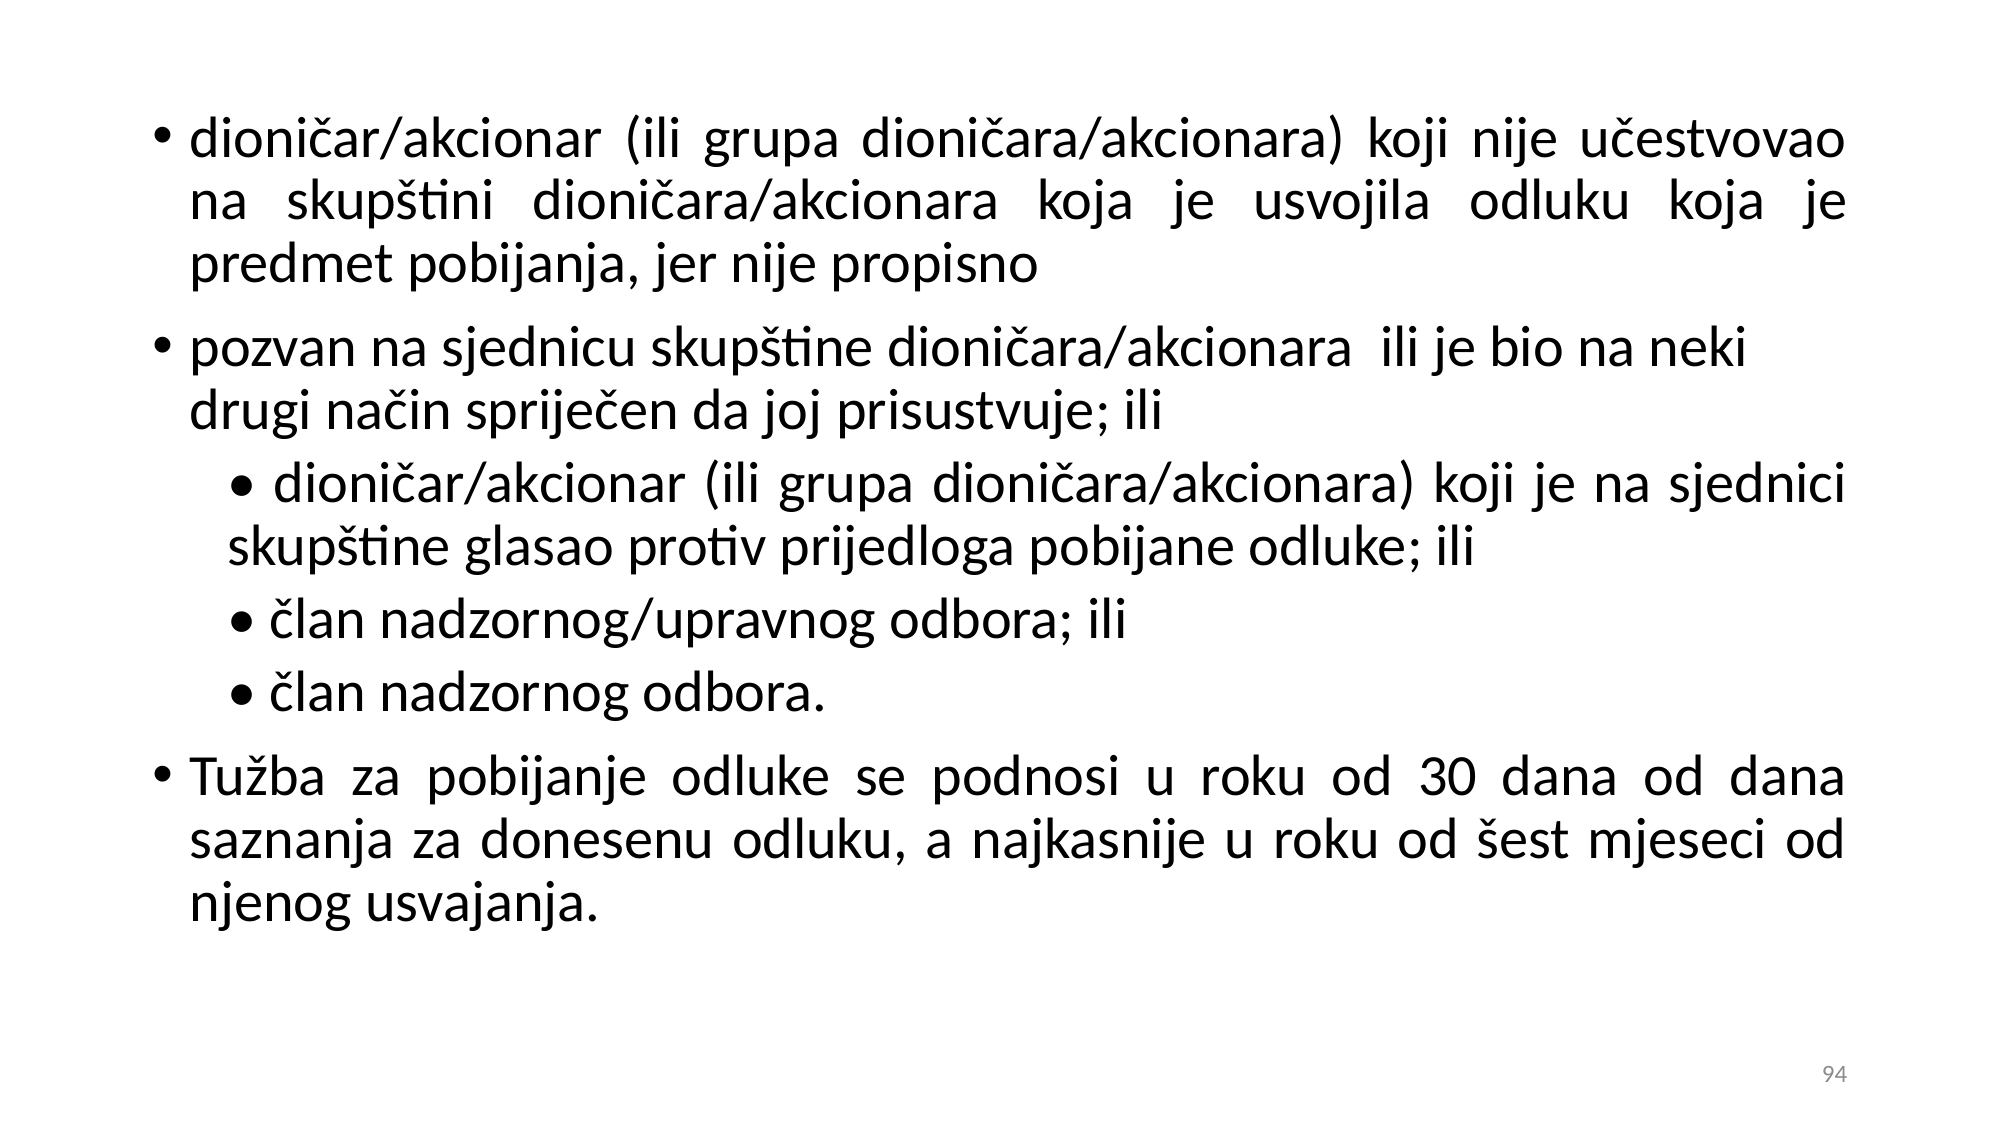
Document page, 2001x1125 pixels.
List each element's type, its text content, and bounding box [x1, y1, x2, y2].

slide_number 94 [1412, 1042, 1863, 1103]
list dioničar/akcionar (ili grupa dioničara/akcionara) koji nije učestvovao na skupštini dioničara/akcionara koja je usvojila odluku koja je predmet pobijanja, jer nije propisno pozvan na sjednicu skupštine dioničara/akcionara ili je bio na neki drugi način spriječen da joj prisustvuje; ili • dioničar/akcionar (ili grupa dioničara/akcionara) koji je na sjednici skupštine glasao protiv prijedloga pobijane odluke; ili • član nadzornog/upravnog odbora; ili • član nadzornog odbora. Tužba za pobijanje odluke se podnosi u roku od 30 dana od dana saznanja za donesenu odluku, a najkasnije u roku od šest mjeseci od njenog usvajanja. [137, 99, 1863, 1014]
